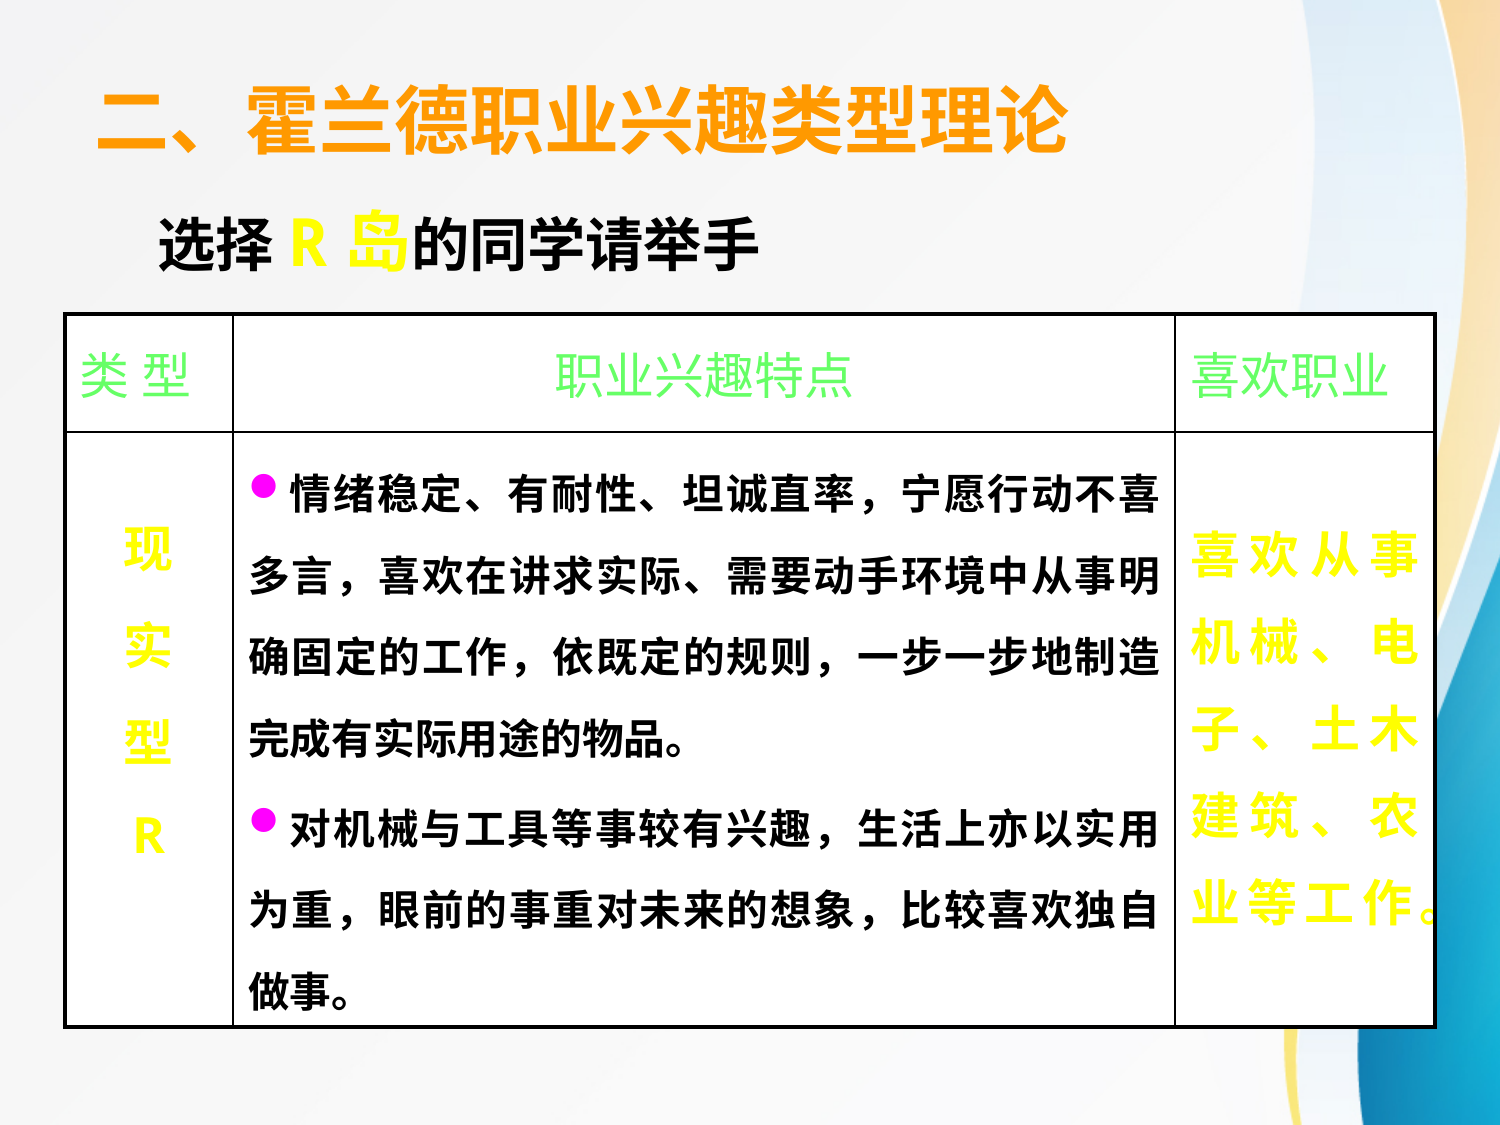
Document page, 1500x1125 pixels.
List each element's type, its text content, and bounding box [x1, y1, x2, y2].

table_cell 喜欢从事机械、电子、土木建筑、农业等工作。 [1176, 433, 1433, 1025]
table_header 职业兴趣特点 [234, 316, 1174, 431]
picture [0, 0, 1500, 1125]
table_cell 现 实 型 R [67, 433, 232, 1025]
table_cell 情绪稳定、有耐性、坦诚直率，宁愿行动不喜多言，喜欢在讲求实际、需要动手环境中从事明确固定的工作，依既定的规则，一步一步地制造完成有实际用途的物品。 对机械与工具等事较有兴趣，生活上亦以实用为重，眼前的事重对未来的想象，比较喜欢独自做事。 [234, 433, 1174, 1025]
text_box 选择R岛的同学请举手 [100, 208, 818, 287]
table_header 喜欢职业 [1176, 316, 1433, 431]
text_box 二、霍兰德职业兴趣类型理论 [79, 66, 1197, 172]
table_header 类 型 [67, 316, 232, 431]
